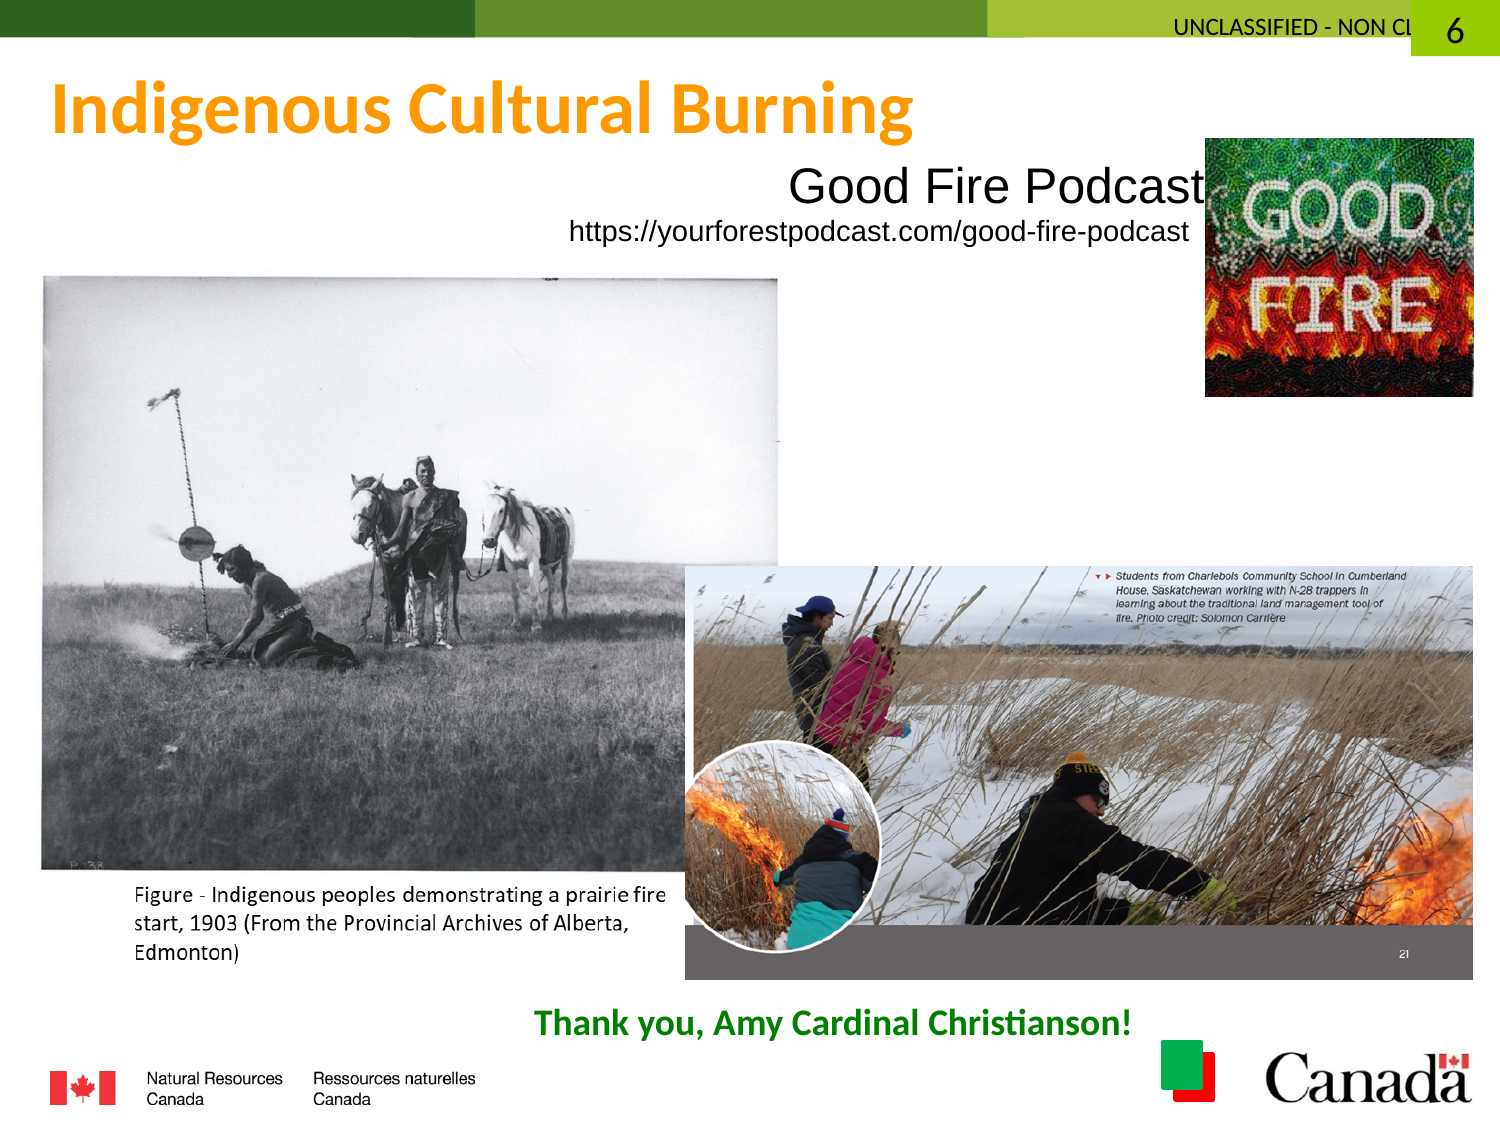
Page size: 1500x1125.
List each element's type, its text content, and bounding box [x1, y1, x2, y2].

picture [50, 1071, 475, 1105]
text_box https://yourforestpodcast.com/good-fire-podcast [554, 205, 1200, 255]
text_box Thank you, Amy Cardinal Christianson! [519, 990, 1149, 1051]
picture [1205, 138, 1476, 397]
text_box [1175, 1054, 1213, 1100]
picture [36, 271, 1473, 981]
slide_number 6 [1410, 0, 1500, 57]
text_box [1163, 1042, 1201, 1088]
picture [1262, 1049, 1475, 1105]
text_box Indigenous Cultural Burning [35, 45, 1469, 164]
text_box Good Fire Podcast [773, 145, 1200, 221]
